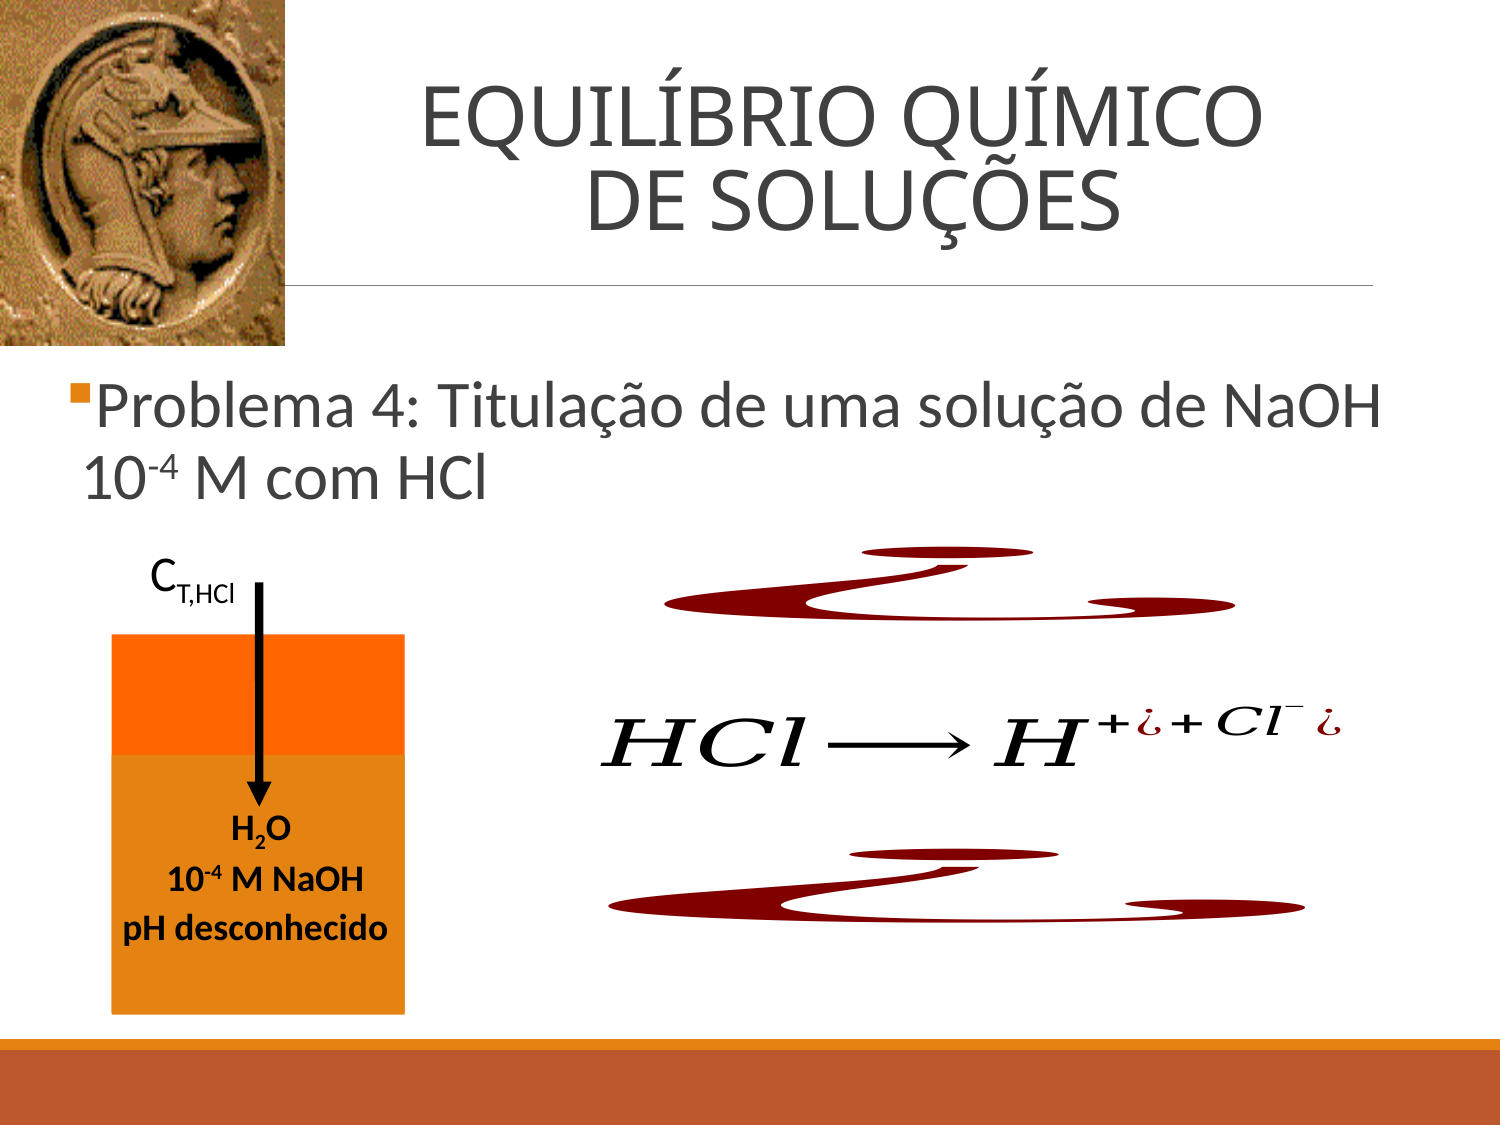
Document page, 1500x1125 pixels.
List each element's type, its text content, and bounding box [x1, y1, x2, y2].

picture [0, 0, 288, 351]
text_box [91, 533, 420, 1016]
list Problema 4: Titulação de uma solução de NaOH 10-4 M com HCl [64, 362, 1459, 543]
text_box EQUILÍBRIO QUÍMICO DE SOLUÇÕES [297, 54, 1422, 256]
